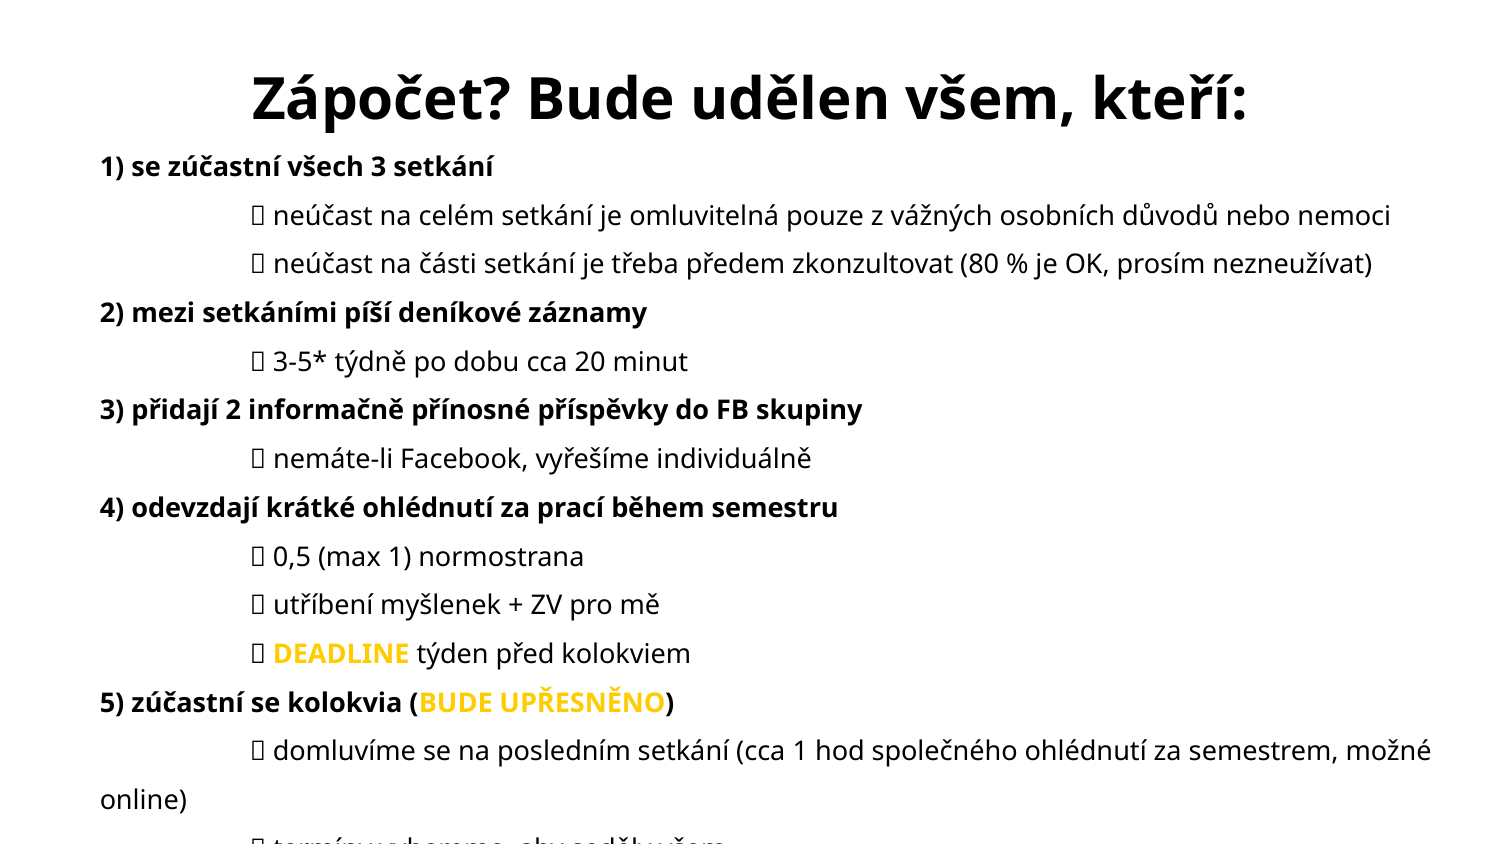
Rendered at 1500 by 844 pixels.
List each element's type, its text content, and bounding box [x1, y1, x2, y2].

title Zápočet? Bude udělen všem, kteří: [118, 46, 1382, 117]
text_box 1) se zúčastní všech 3 setkání  neúčast na celém setkání je omluvitelná pouze z vážných osobních důvodů nebo nemoci  neúčast na části setkání je třeba předem zkonzultovat (80 % je OK, prosím nezneužívat) 2) mezi setkáními píší deníkové záznamy  3-5* týdně po dobu cca 20 minut 3) přidají 2 informačně přínosné příspěvky do FB skupiny  nemáte-li Facebook, vyřešíme individuálně 4) odevzdají krátké ohlédnutí za prací během semestru  0,5 (max 1) normostrana  utříbení myšlenek + ZV pro mě  DEADLINE týden před kolokviem 5) zúčastní se kolokvia (BUDE UPŘESNĚNO)  domluvíme se na posledním setkání (cca 1 hod společného ohlédnutí za semestrem, možné online)  termíny vybereme, aby seděly všem [84, 117, 1478, 762]
